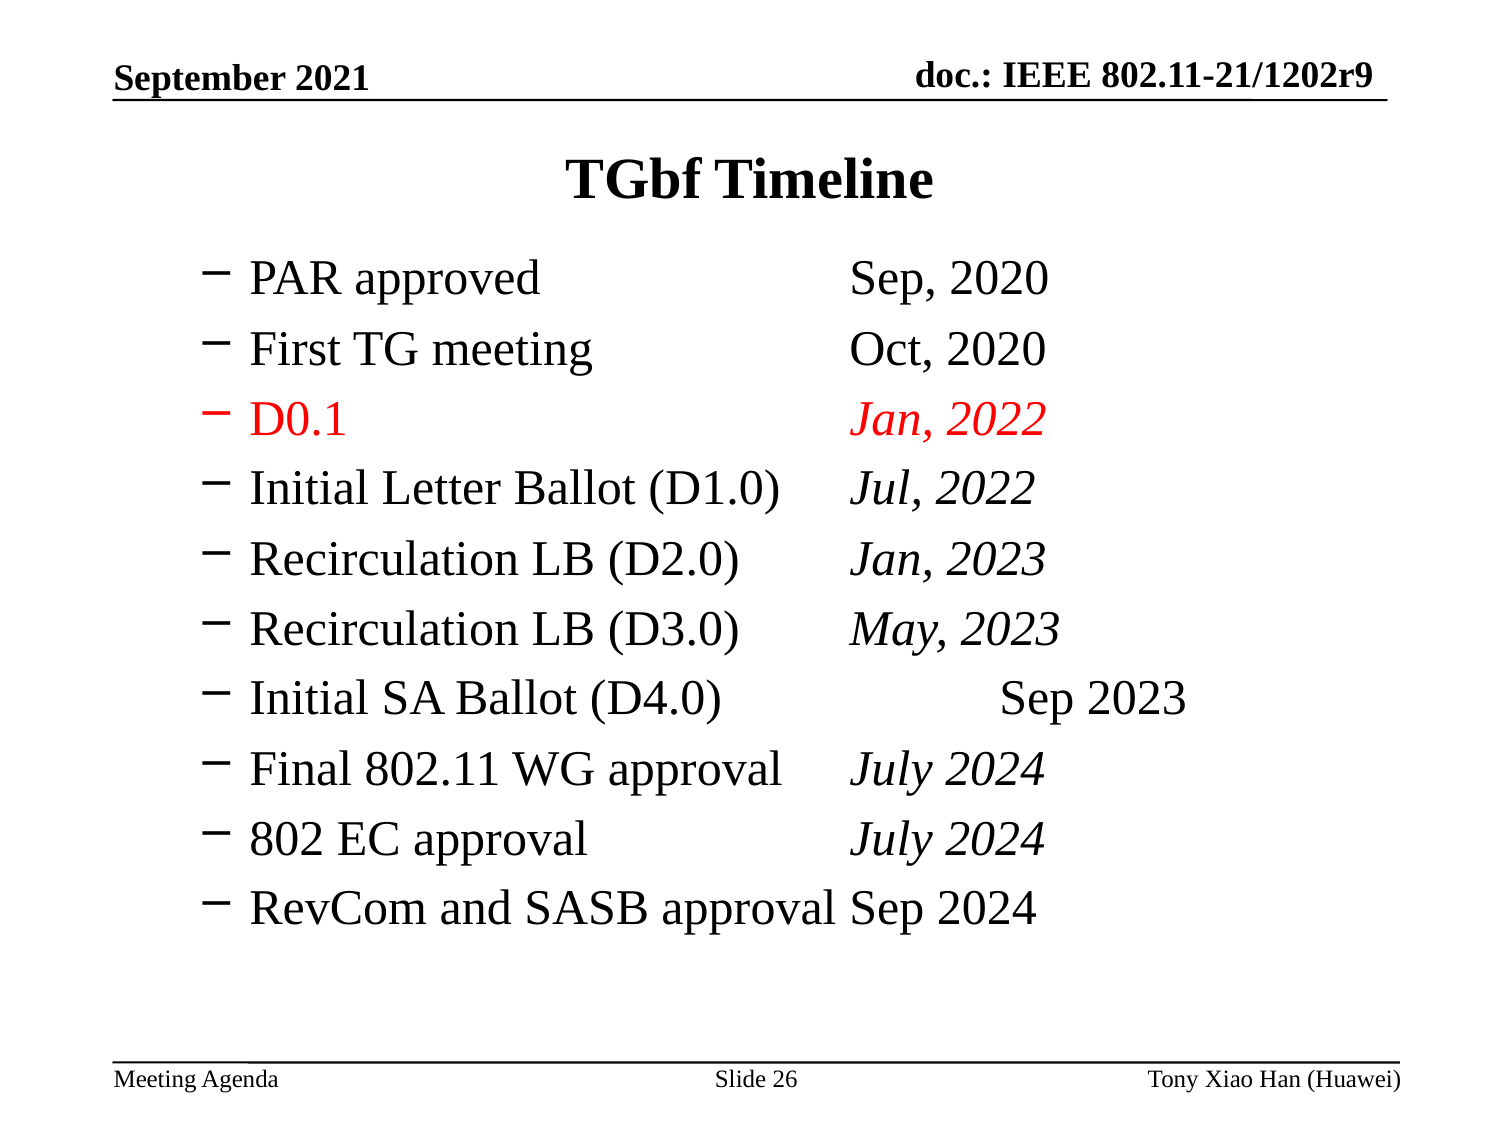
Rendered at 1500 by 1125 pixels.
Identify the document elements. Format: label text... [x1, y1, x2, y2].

text_box PAR approved Sep, 2020 First TG meeting Oct, 2020 D0.1 Jan, 2022 Initial Letter Ballot (D1.0) Jul, 2022 Recirculation LB (D2.0) Jan, 2023 Recirculation LB (D3.0) May, 2023 Initial SA Ballot (D4.0) Sep 2023 Final 802.11 WG approval July 2024 802 EC approval July 2024 RevCom and SASB approval Sep 2024 [112, 237, 1402, 1025]
slide_number Slide 26 [712, 1061, 800, 1093]
footer Tony Xiao Han (Huawei) [999, 1061, 1402, 1093]
text_box TGbf Timeline [112, 87, 1388, 237]
